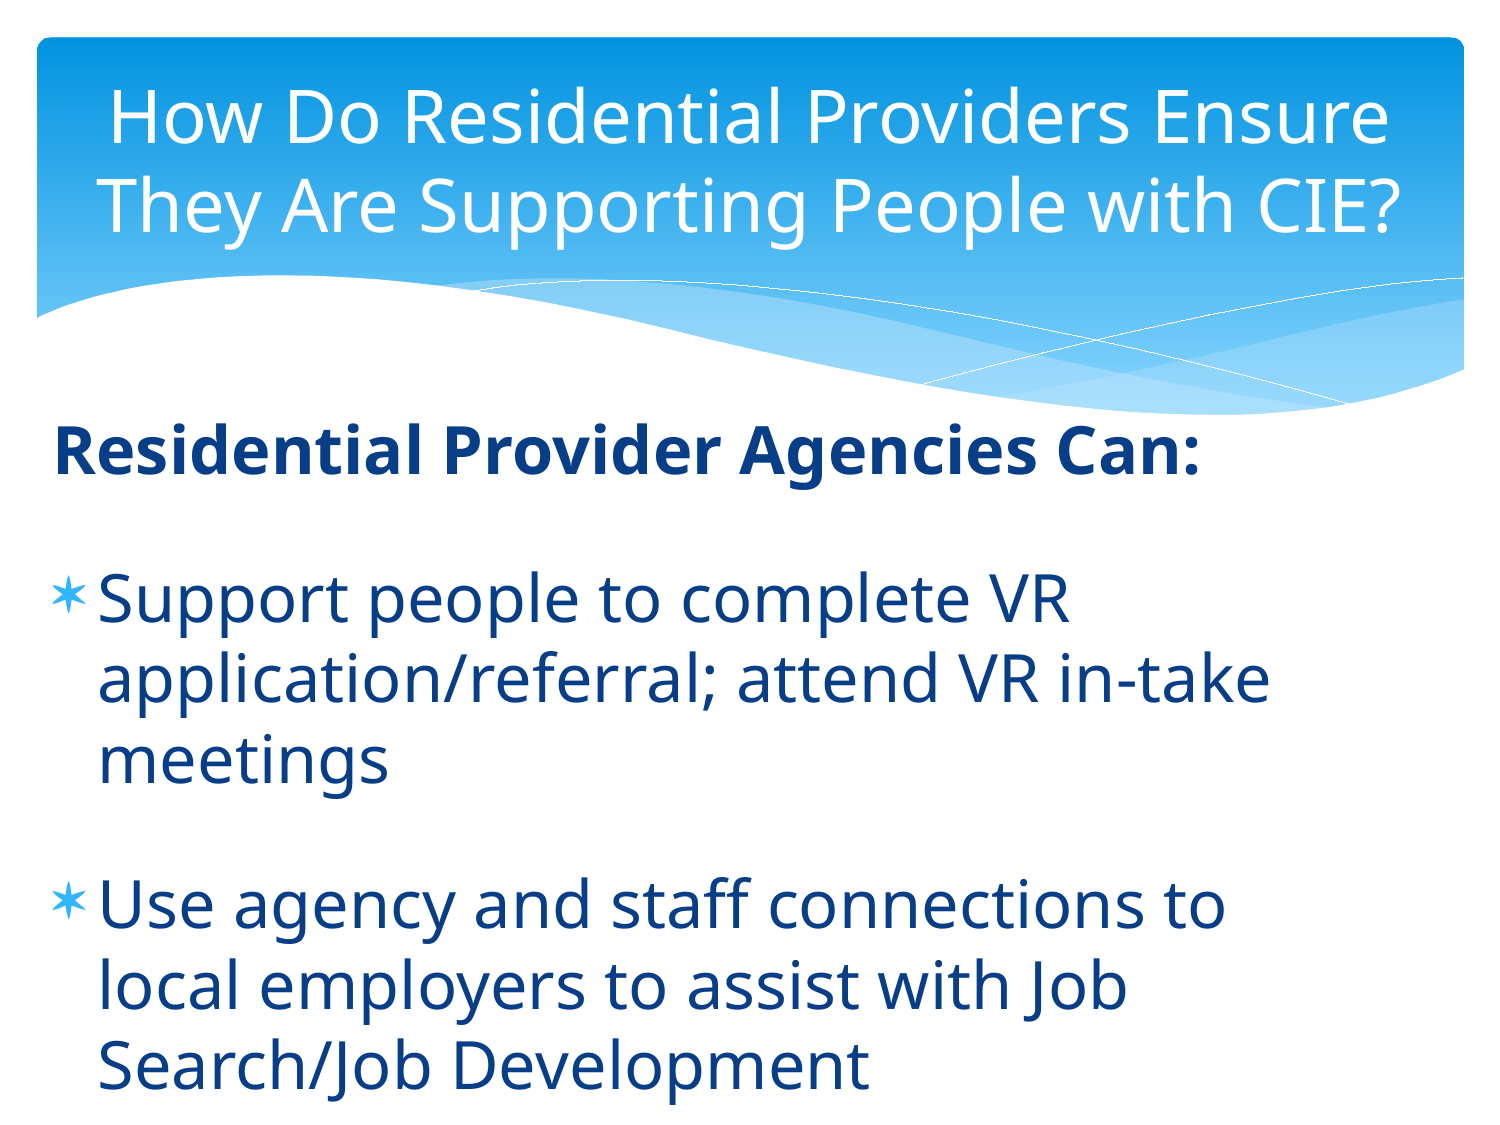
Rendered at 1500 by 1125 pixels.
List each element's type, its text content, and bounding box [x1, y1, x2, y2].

list Residential Provider Agencies Can: Support people to complete VR application/referral; attend VR in-take meetings Use agency and staff connections to local employers to assist with Job Search/Job Development [37, 399, 1388, 1125]
title How Do Residential Providers Ensure They Are Supporting People with CIE? [75, 55, 1425, 261]
